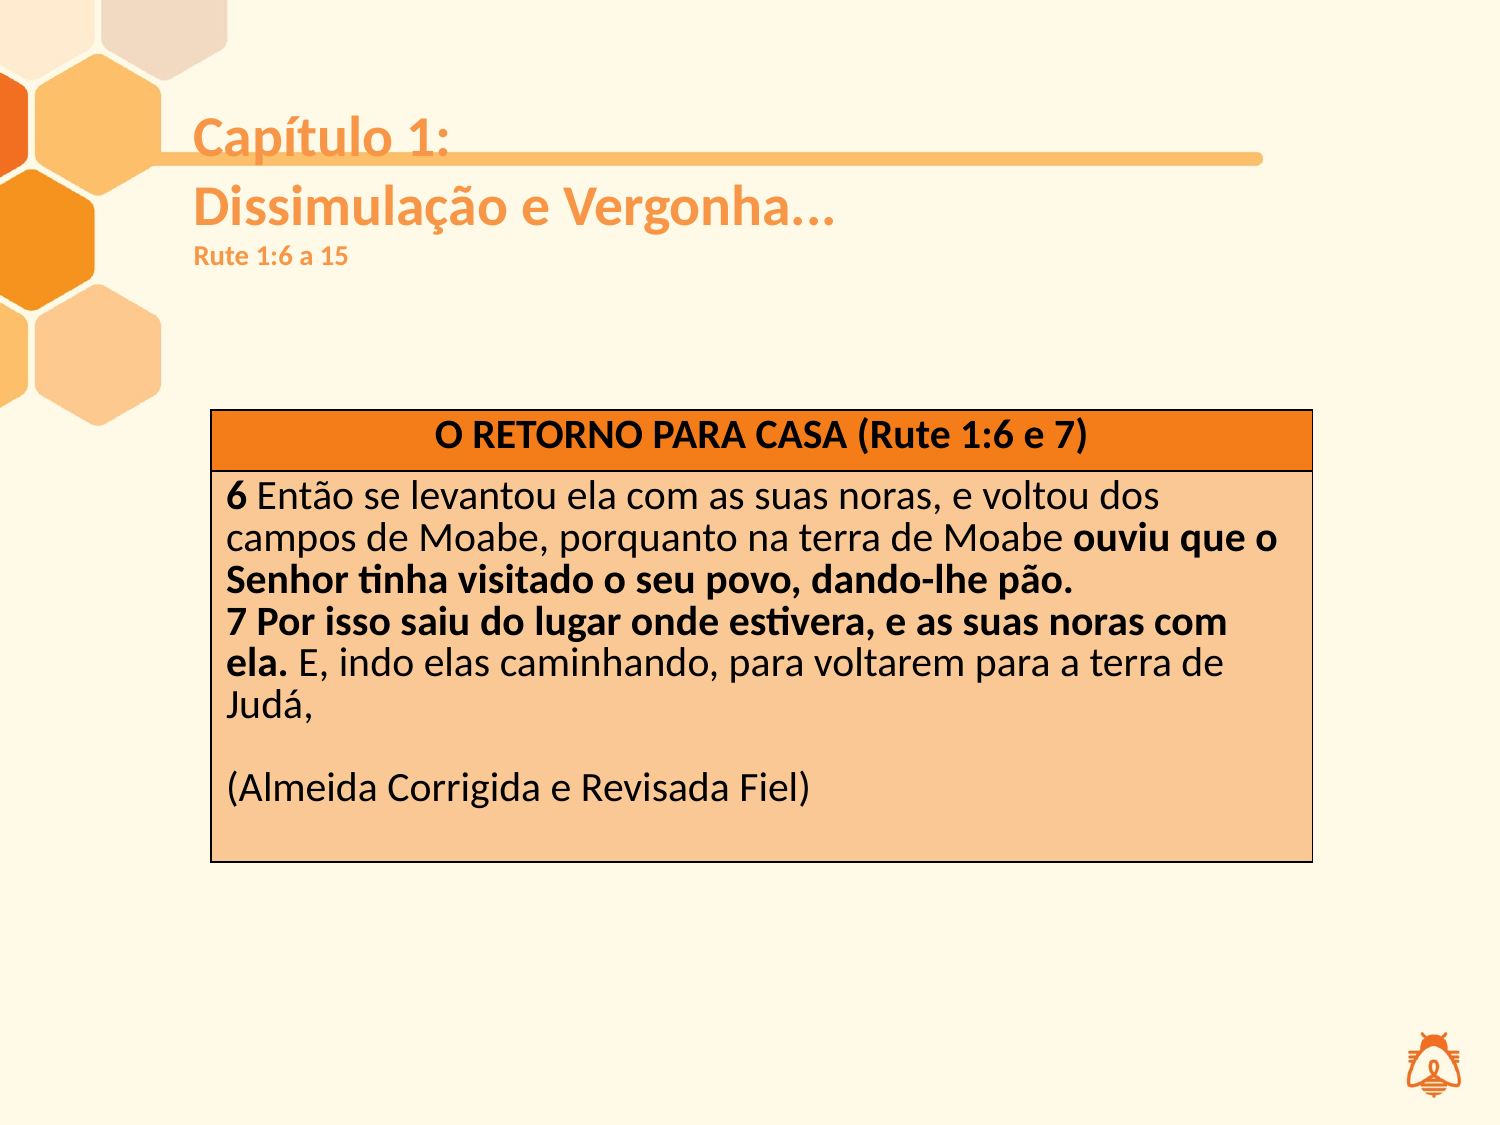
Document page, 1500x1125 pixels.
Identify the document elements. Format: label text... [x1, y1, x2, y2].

picture [0, 0, 1500, 1125]
table_header O RETORNO PARA CASA (Rute 1:6 e 7) [212, 411, 1312, 470]
table_cell 6 Então se levantou ela com as suas noras, e voltou dos campos de Moabe, porquanto na terra de Moabe ouviu que o Senhor tinha visitado o seu povo, dando-lhe pão. 7 Por isso saiu do lugar onde estivera, e as suas noras com ela. E, indo elas caminhando, para voltarem para a terra de Judá, (Almeida Corrigida e Revisada Fiel) [212, 472, 1312, 861]
title Capítulo 1: Dissimulação e Vergonha... Rute 1:6 a 15 [184, 88, 1500, 282]
